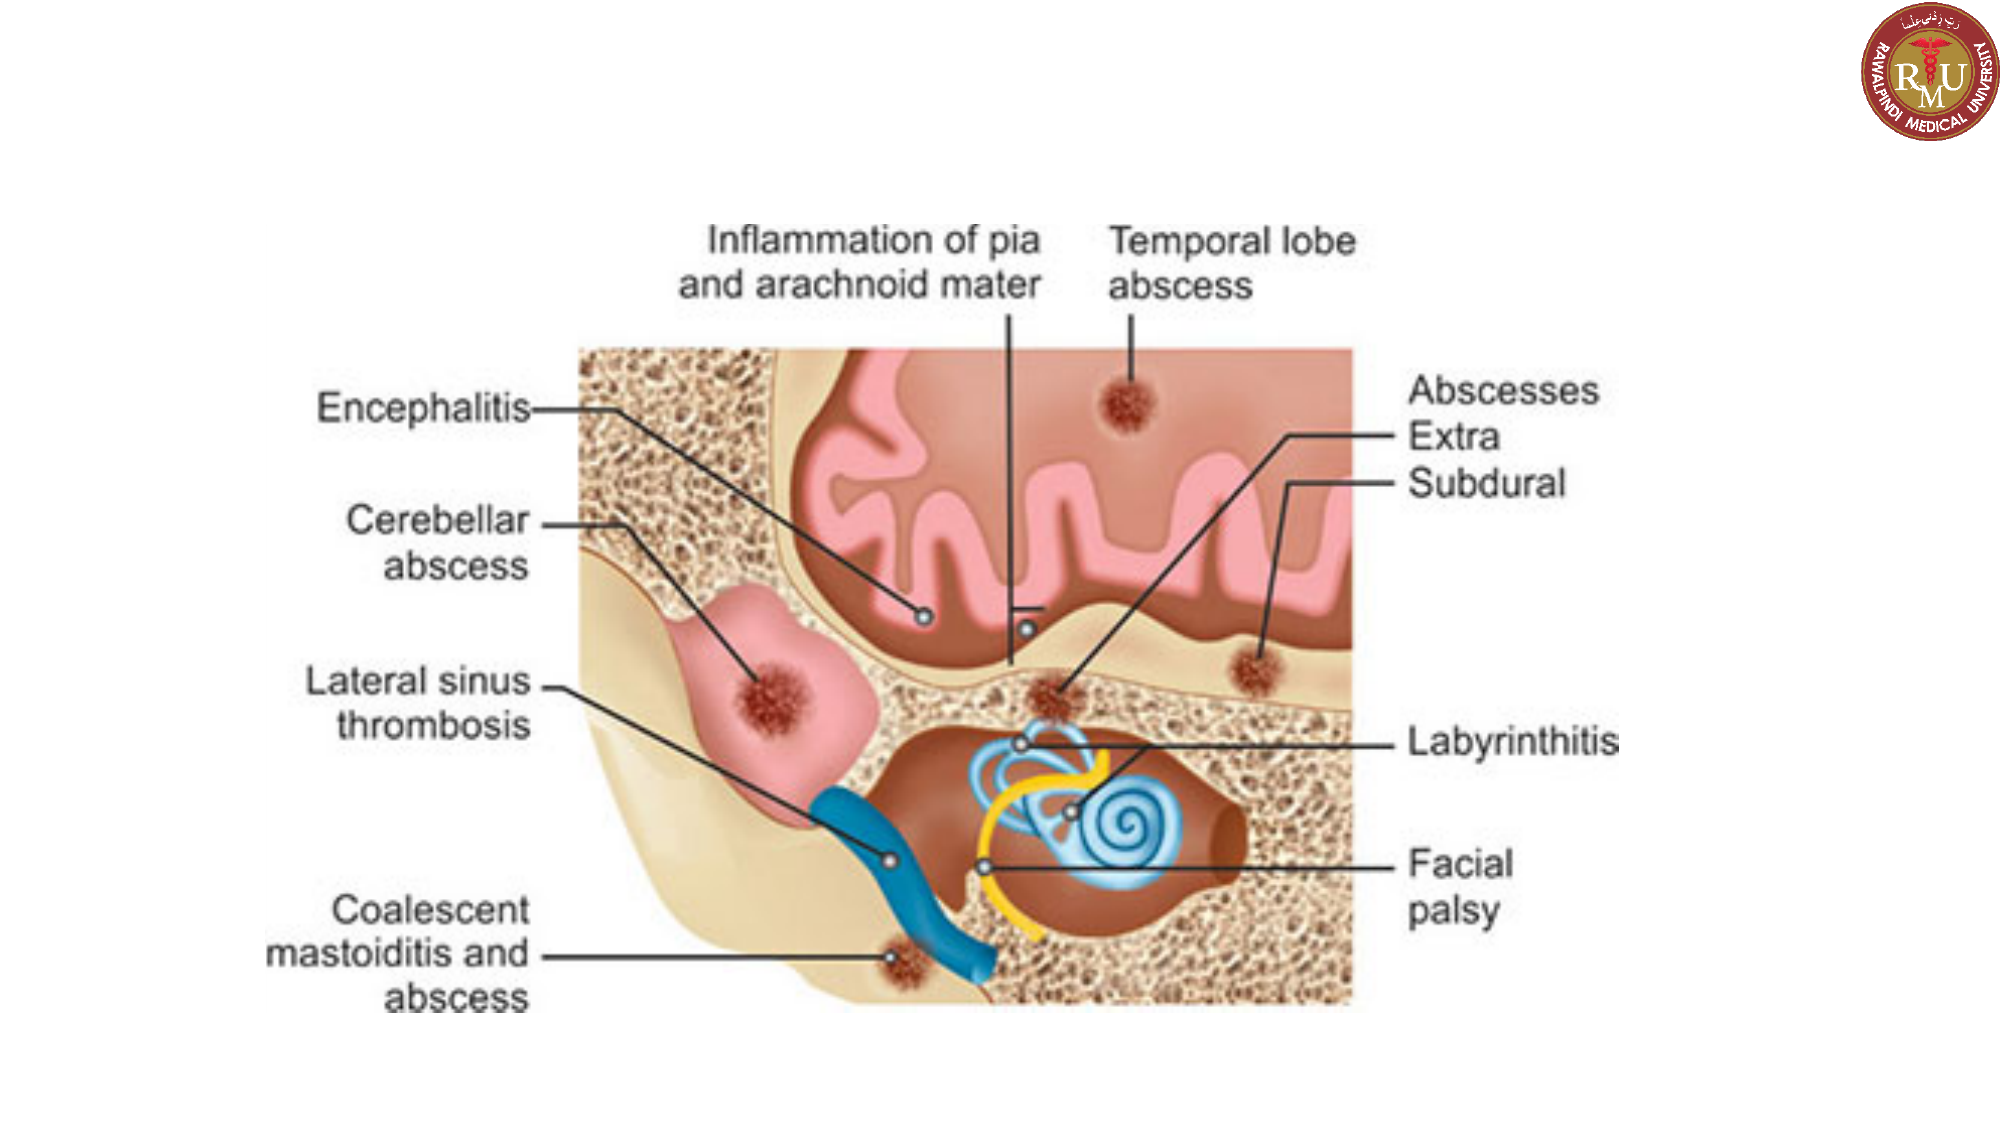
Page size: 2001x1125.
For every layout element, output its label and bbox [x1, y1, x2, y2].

picture [265, 224, 1619, 1013]
picture [1853, 2, 2000, 141]
